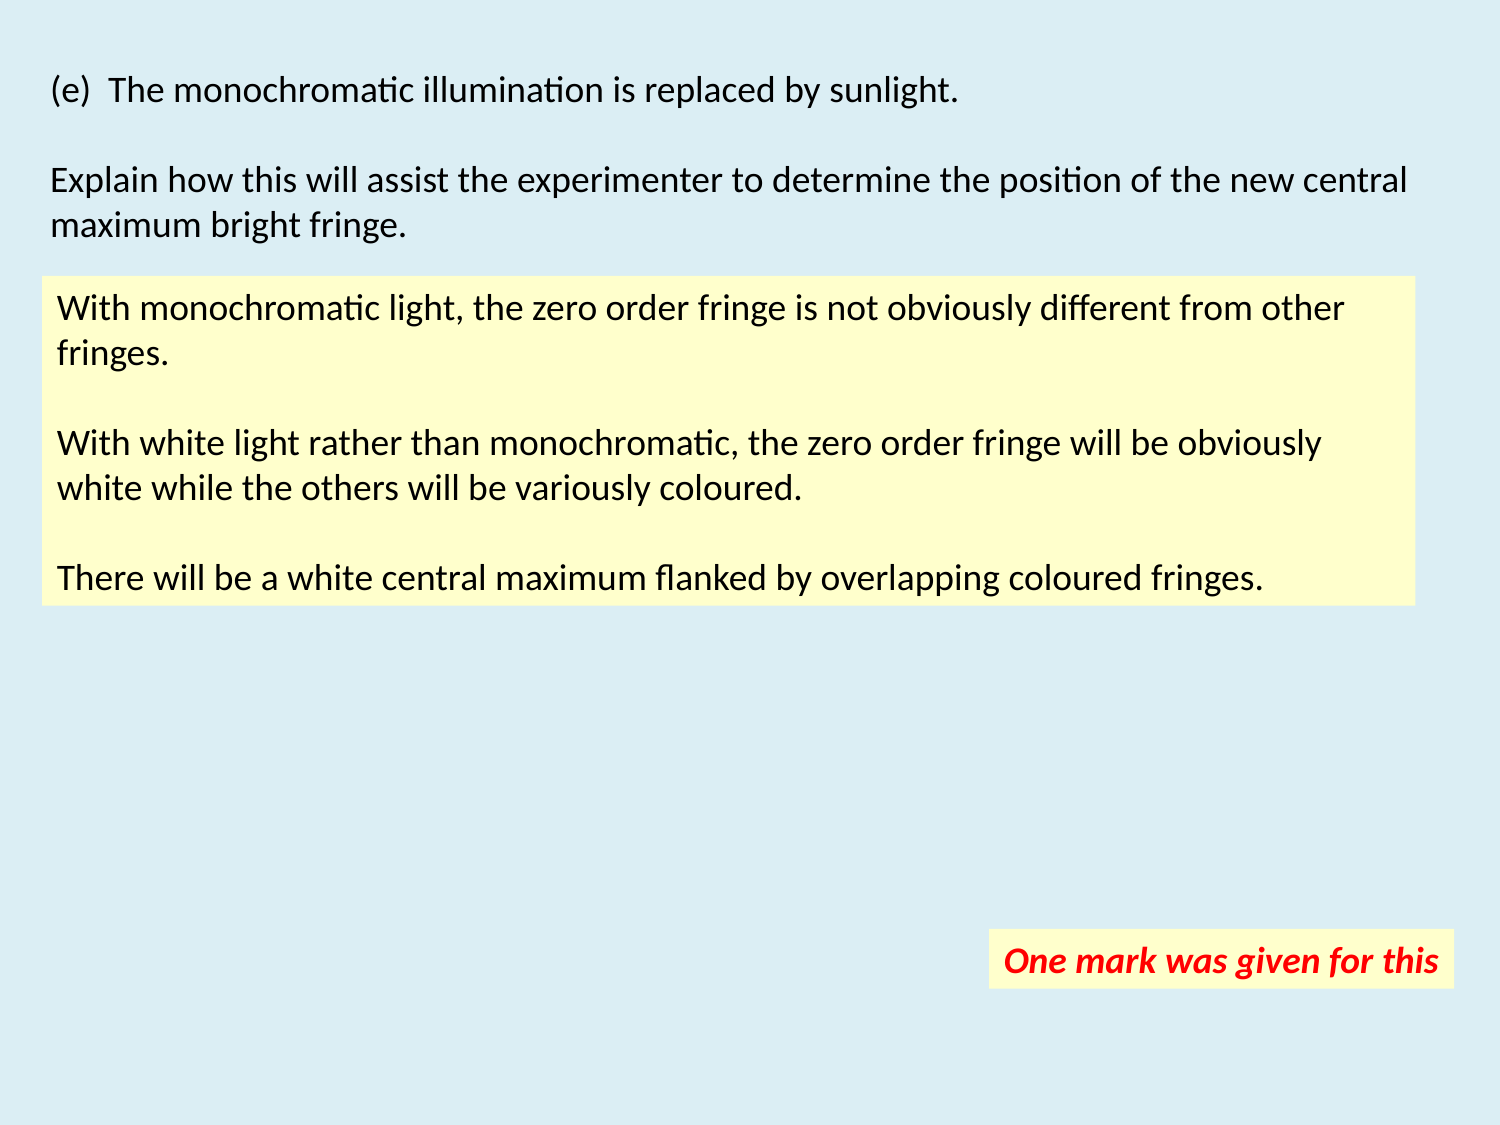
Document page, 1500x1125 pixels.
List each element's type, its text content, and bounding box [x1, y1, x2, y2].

text_box One mark was given for this [989, 928, 1455, 989]
text_box (e) The monochromatic illumination is replaced by sunlight. Explain how this will assist the experimenter to determine the position of the new central maximum bright fringe. [35, 57, 1448, 253]
text_box With monochromatic light, the zero order fringe is not obviously different from other fringes. With white light rather than monochromatic, the zero order fringe will be obviously white while the others will be variously coloured. There will be a white central maximum flanked by overlapping coloured fringes. [42, 275, 1416, 606]
